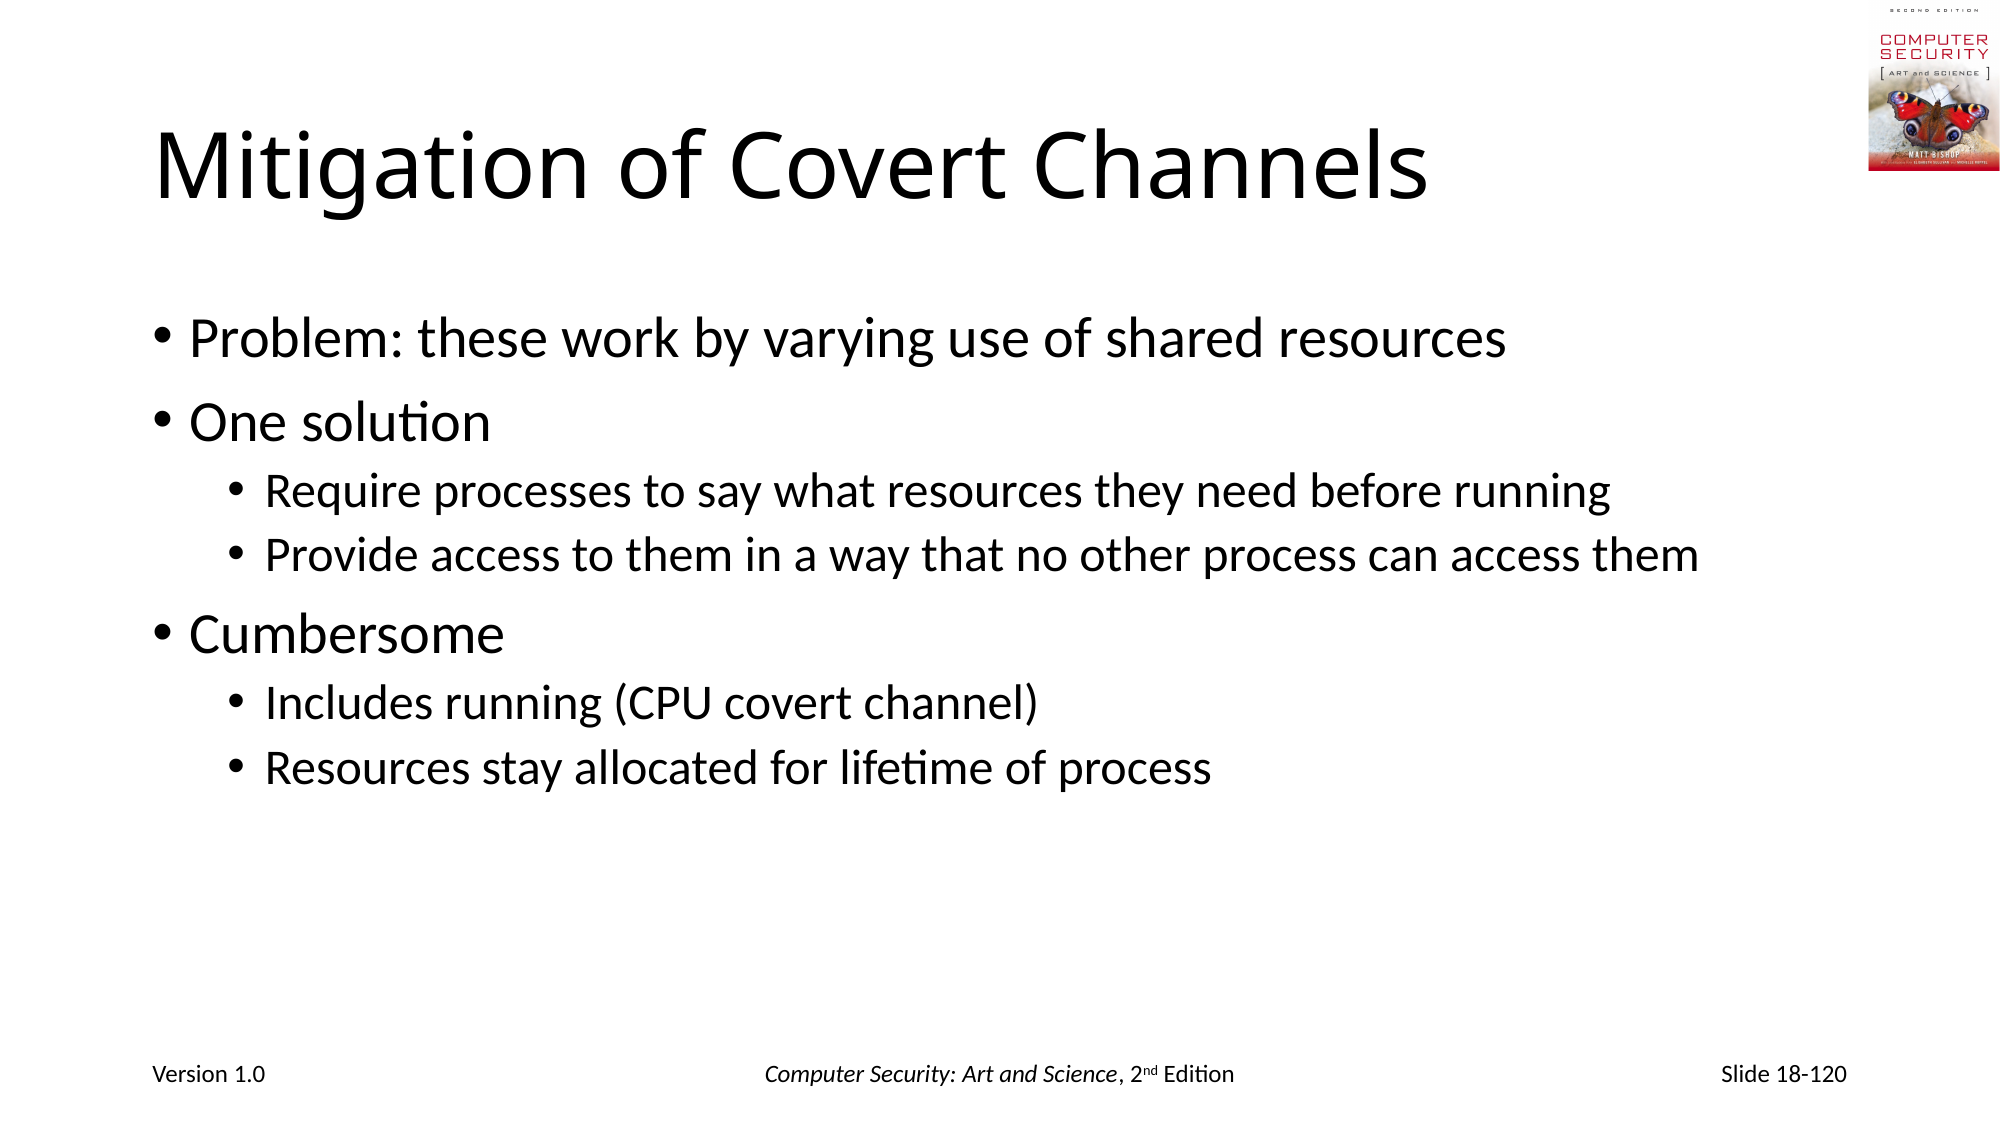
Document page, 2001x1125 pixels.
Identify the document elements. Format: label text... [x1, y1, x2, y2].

title Mitigation of Covert Channels [137, 59, 1863, 278]
list Problem: these work by varying use of shared resources One solution Require processes to say what resources they need before running Provide access to them in a way that no other process can access them Cumbersome Includes running (CPU covert channel) Resources stay allocated for lifetime of process [137, 299, 1863, 1014]
slide_number Version 1.0 [137, 1042, 588, 1103]
footer Computer Security: Art and Science, 2nd Edition [662, 1042, 1338, 1103]
picture [1868, 0, 2000, 171]
slide_number Slide 18-120 [1412, 1042, 1863, 1103]
